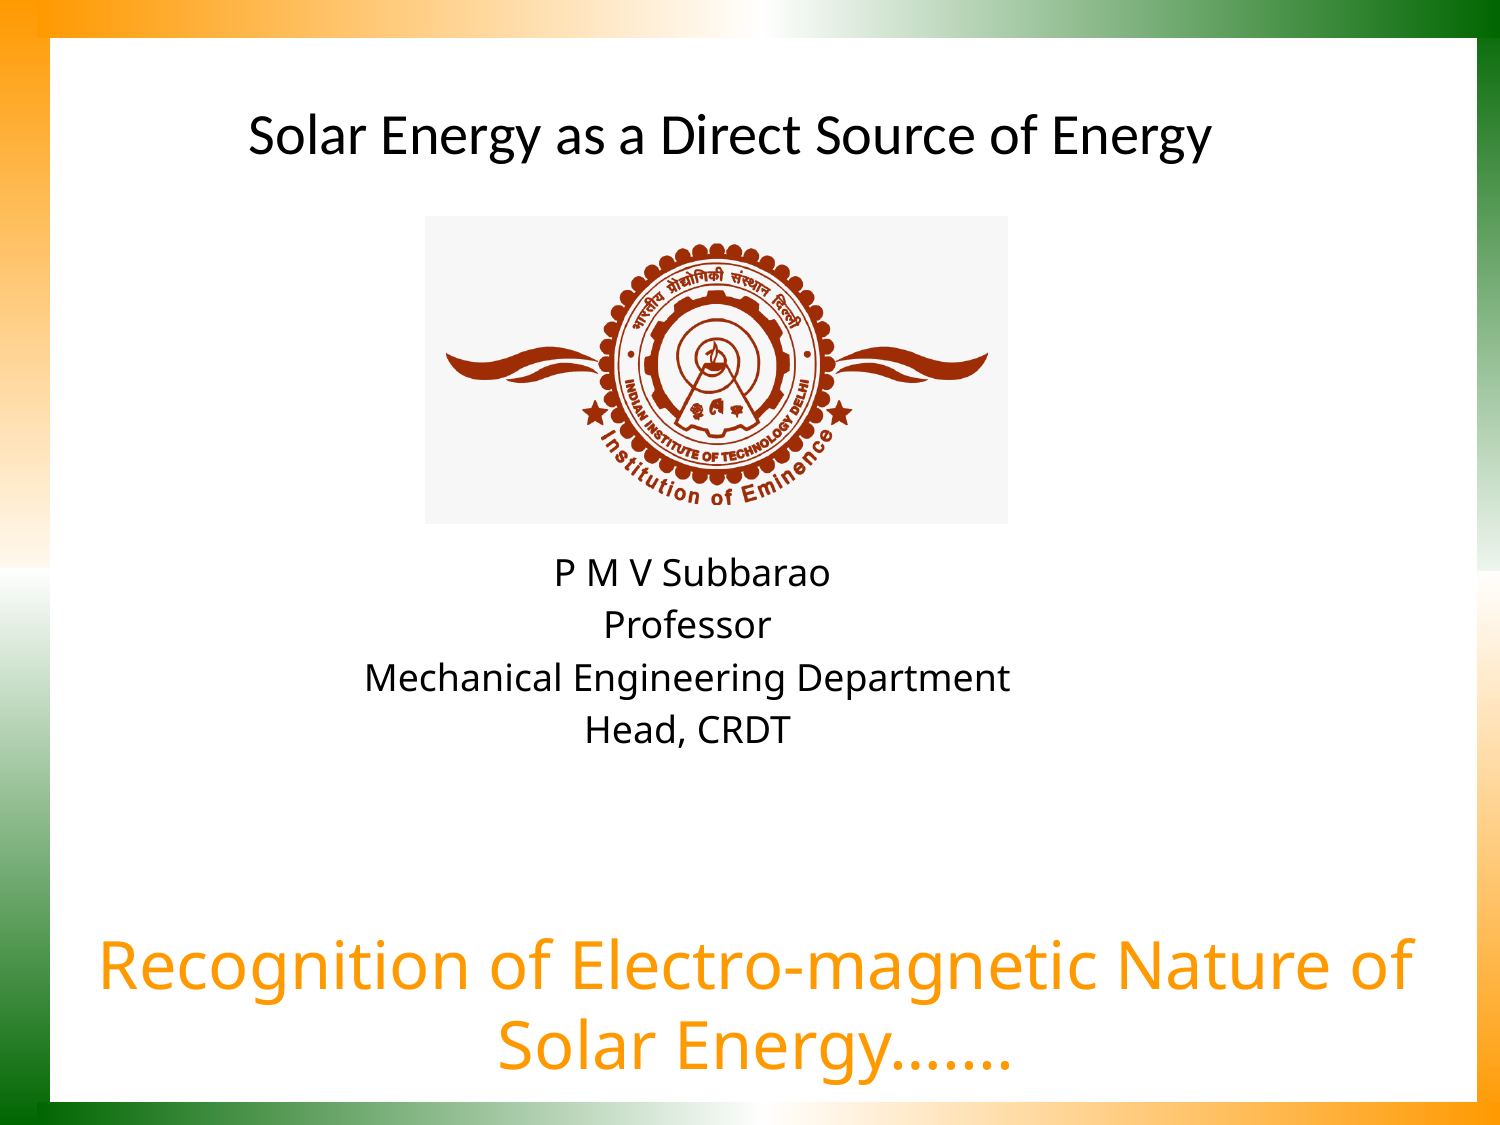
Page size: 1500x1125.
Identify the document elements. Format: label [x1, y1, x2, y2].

picture [424, 216, 1009, 524]
text_box [0, 0, 1500, 1125]
